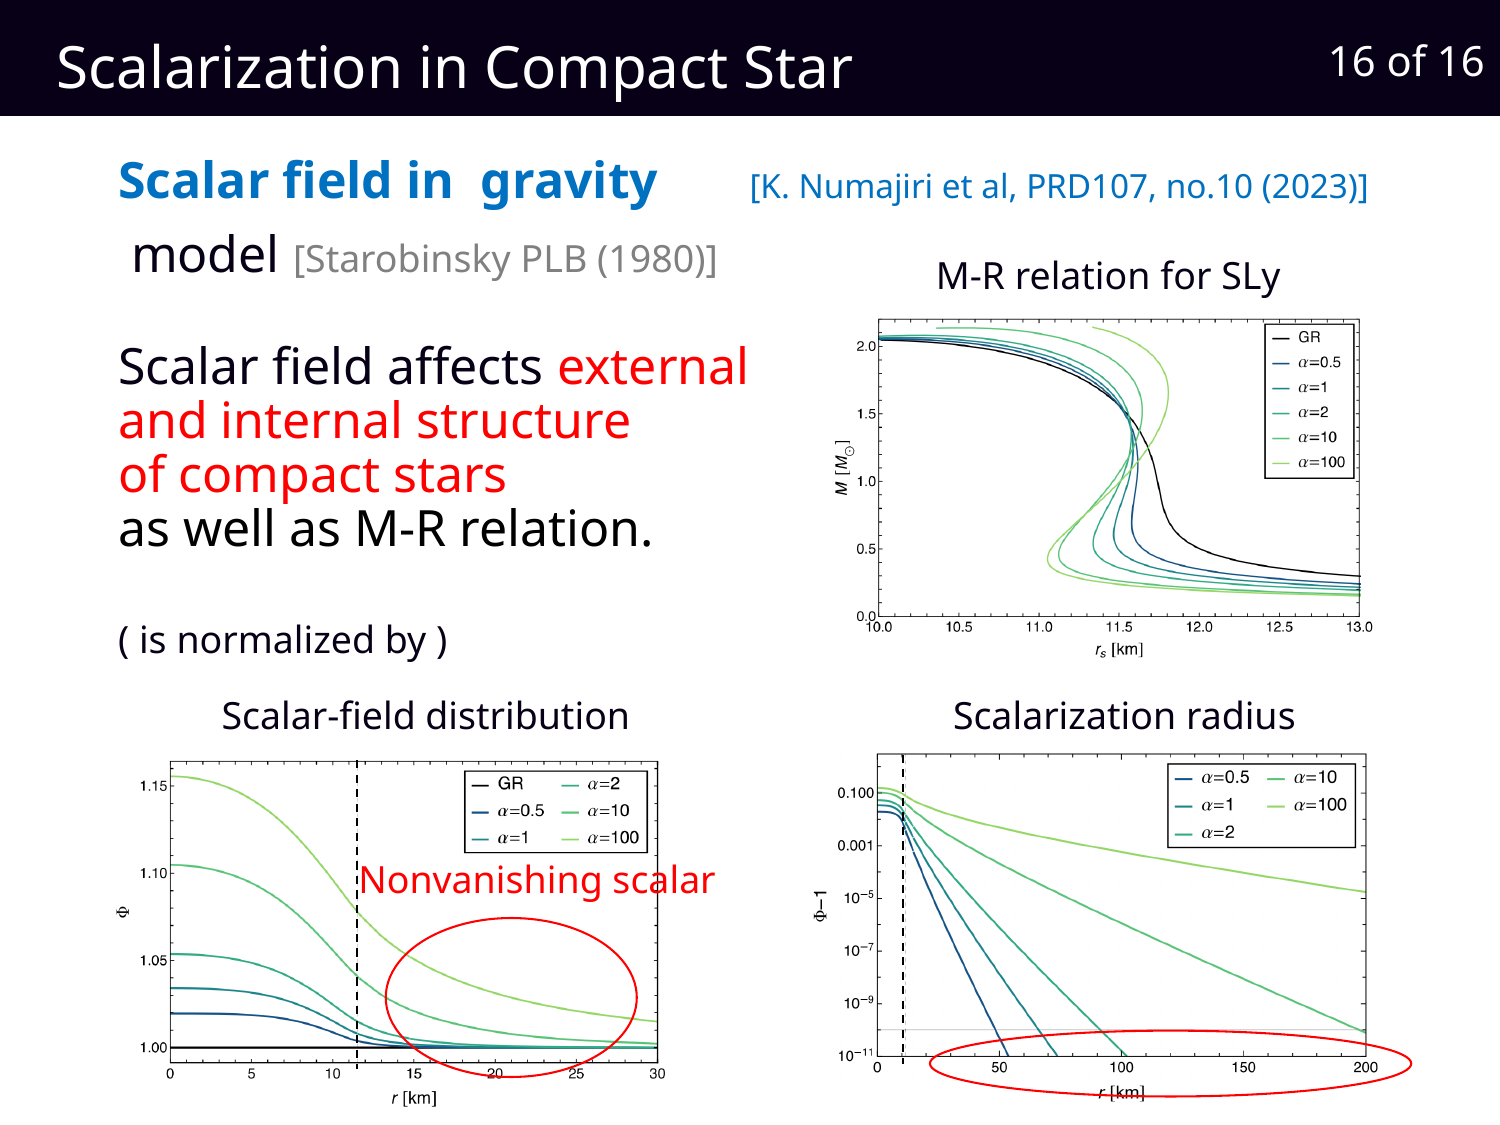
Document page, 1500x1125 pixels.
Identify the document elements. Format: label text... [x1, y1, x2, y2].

text_box Scalarization radius [921, 690, 1329, 730]
title Scalarization in Compact Star [41, 19, 1307, 109]
text_box Nonvanishing scalar [682, 854, 736, 920]
text_box M-R relation for SLy [910, 249, 1307, 308]
picture [104, 749, 682, 1116]
picture [823, 308, 1386, 666]
picture [798, 730, 1398, 1112]
slide_number 15 of 16 [1307, 19, 1500, 109]
text_box [1398, 1051, 1413, 1076]
text_box Scalar-field distribution [192, 690, 661, 749]
